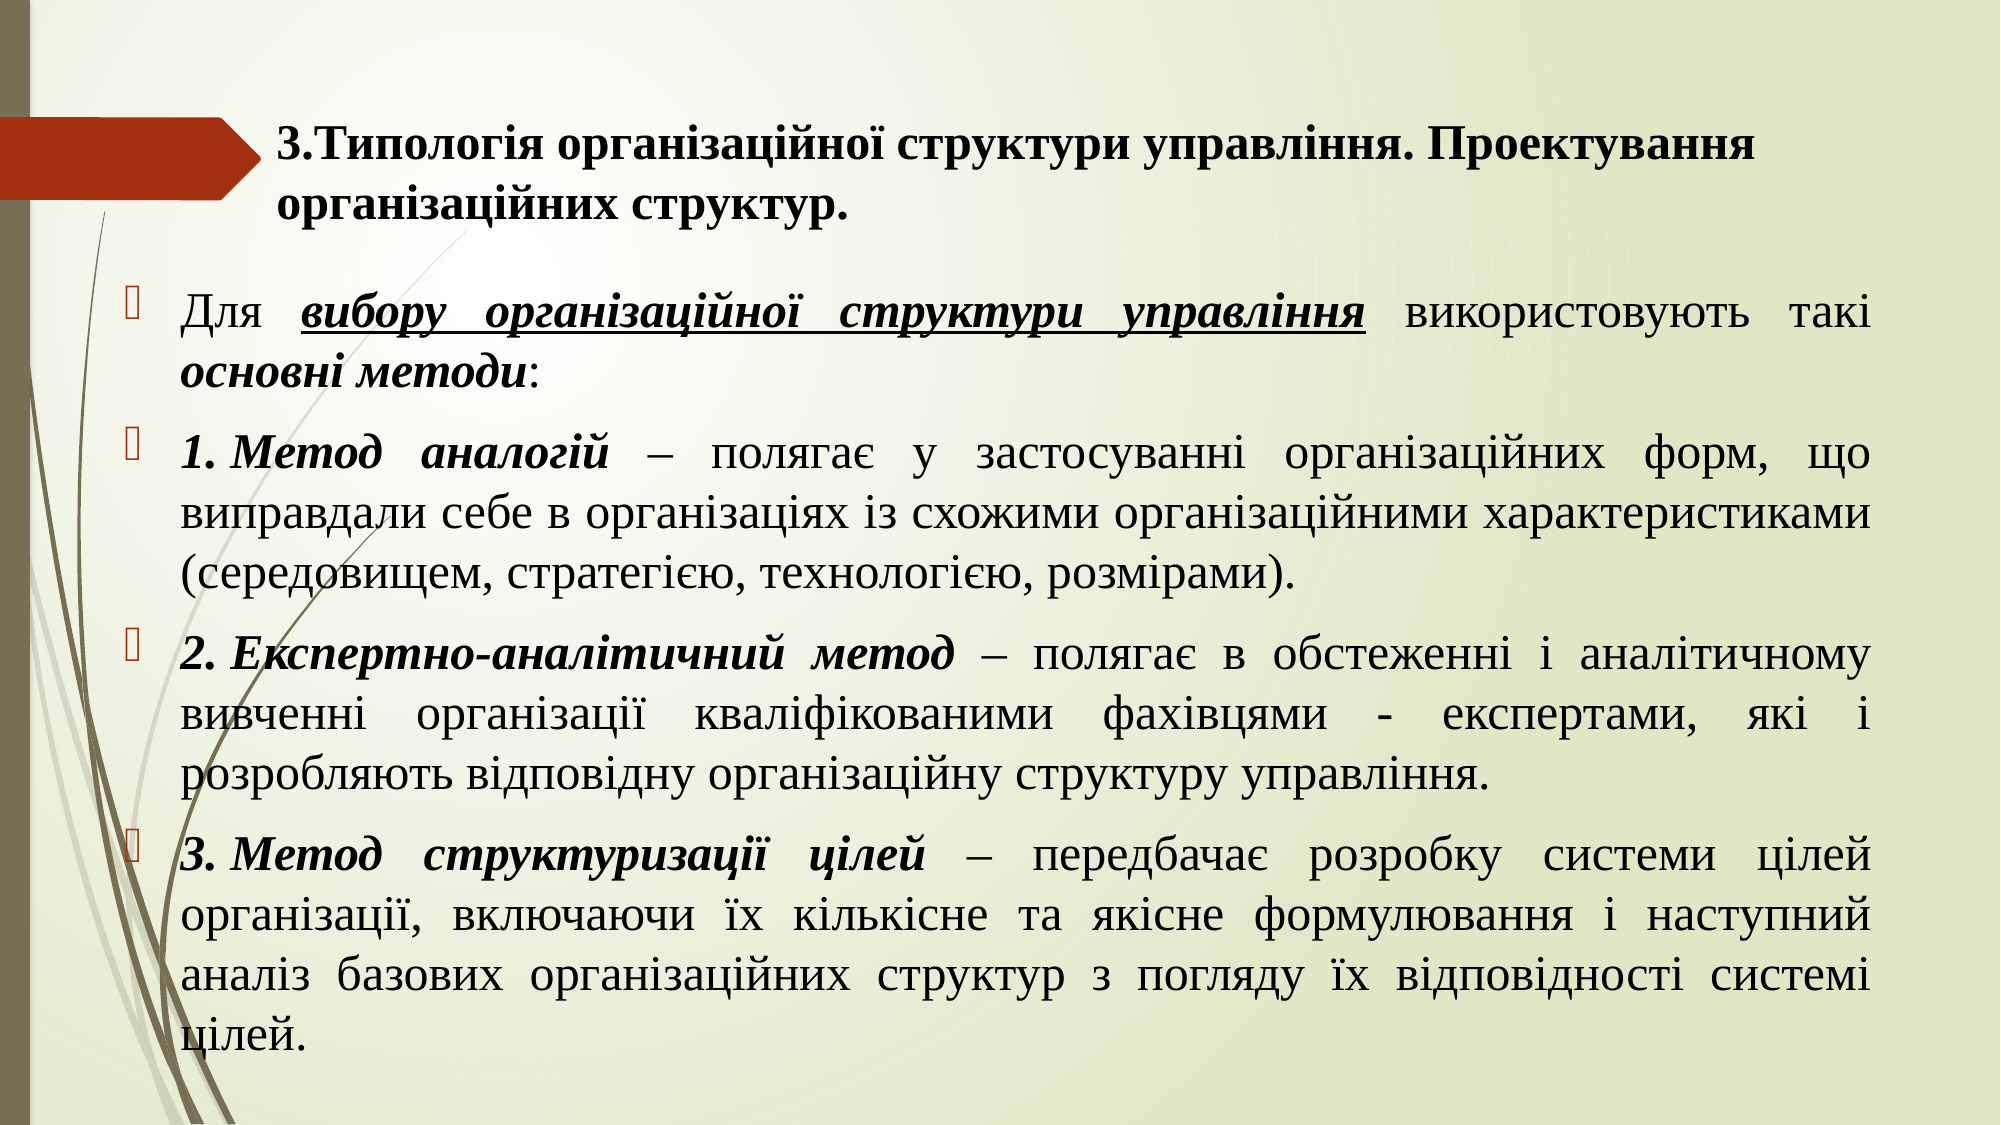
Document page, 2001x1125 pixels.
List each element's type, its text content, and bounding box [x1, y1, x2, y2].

list Для вибору організаційної структури управління використовують такі основні методи: 1. Метод аналогій – полягає у застосуванні організаційних форм, що виправдали себе в організаціях із схожими організаційними характеристиками (середовищем, стратегією, технологією, розмірами). 2. Експертно-аналітичний метод – полягає в обстеженні і аналітичному вивченні організації кваліфікованими фахівцями - експертами, які і розробляють відповідну організаційну структуру управління. 3. Метод структуризації цілей – передбачає розробку системи цілей організації, включаючи їх кількісне та якісне формулювання і наступний аналіз базових організаційних структур з погляду їх відповідності системі цілей. [109, 270, 1888, 1066]
title 3.Типологія організаційної структури управління. Проектування організаційних структур. [261, 102, 1888, 270]
